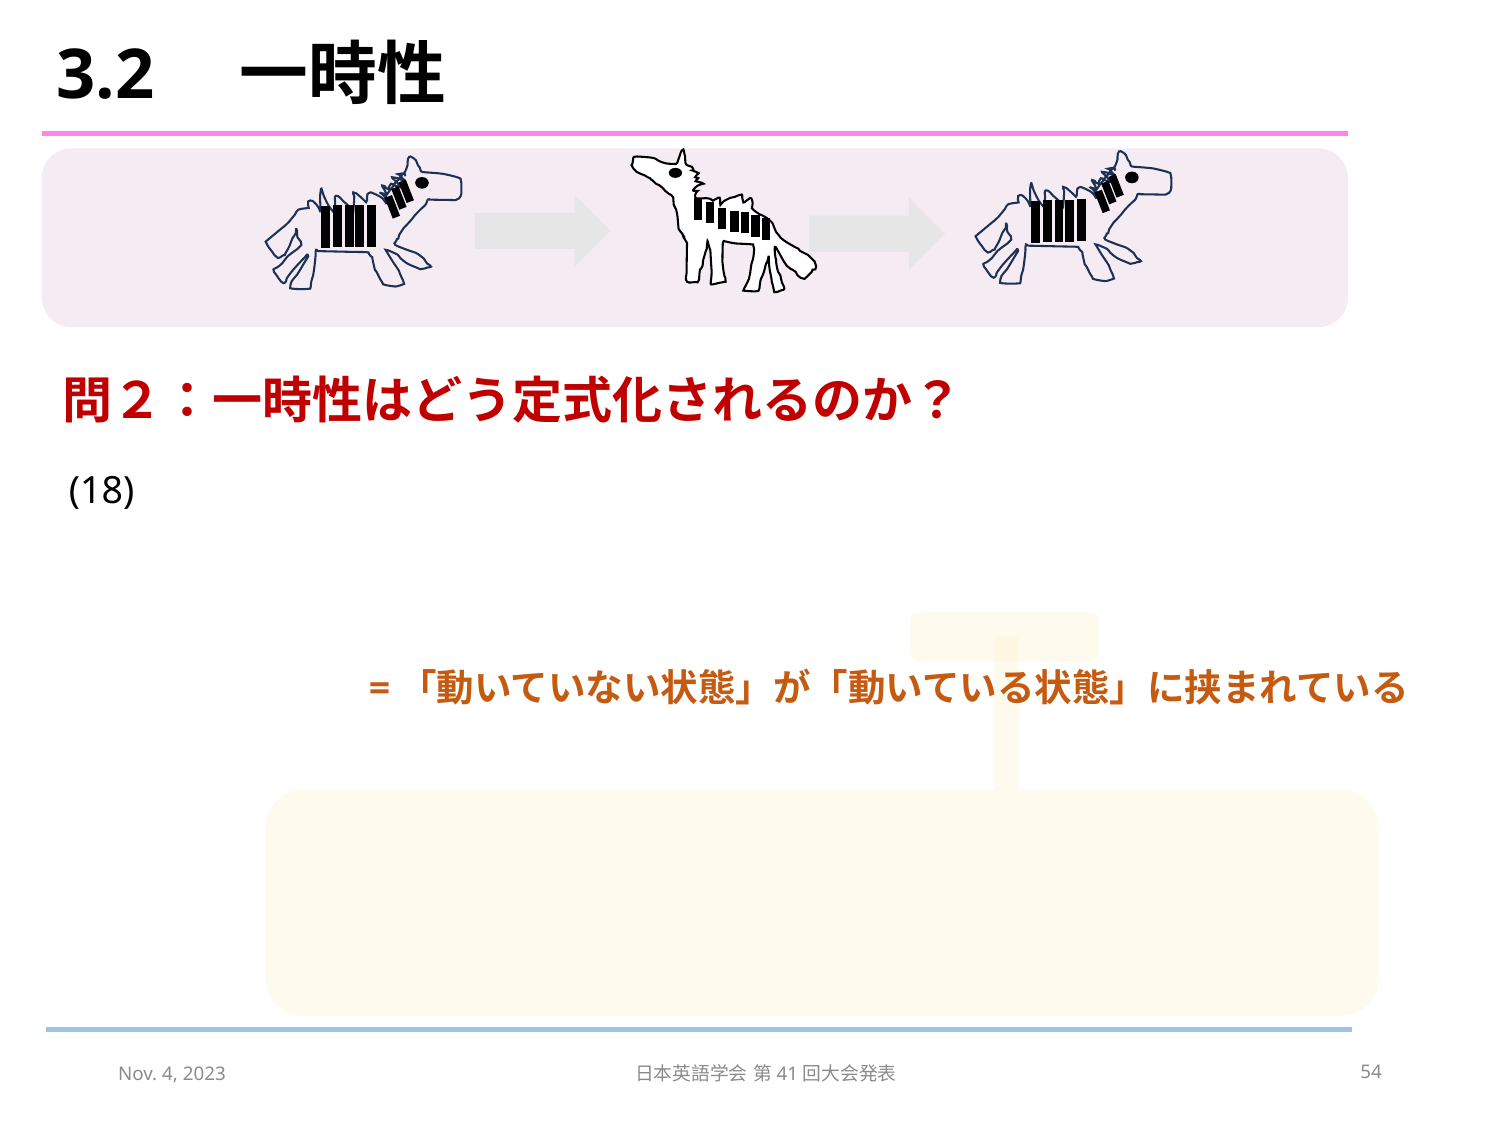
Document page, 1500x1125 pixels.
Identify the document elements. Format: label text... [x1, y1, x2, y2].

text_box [265, 149, 1172, 293]
text_box =「動いていない状態」が「動いている状態」に挟まれている [1379, 656, 1424, 716]
text_box [40, 147, 1349, 329]
text_box 3.2 一時性 [41, 0, 1500, 153]
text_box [265, 612, 1379, 1017]
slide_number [103, 1042, 441, 1103]
text_box 問２：一時性はどう定式化されるのか？ [47, 361, 1059, 436]
slide_number 54 [1059, 1042, 1397, 1103]
footer 日本英語学会 第41回大会発表 [496, 1042, 1035, 1103]
